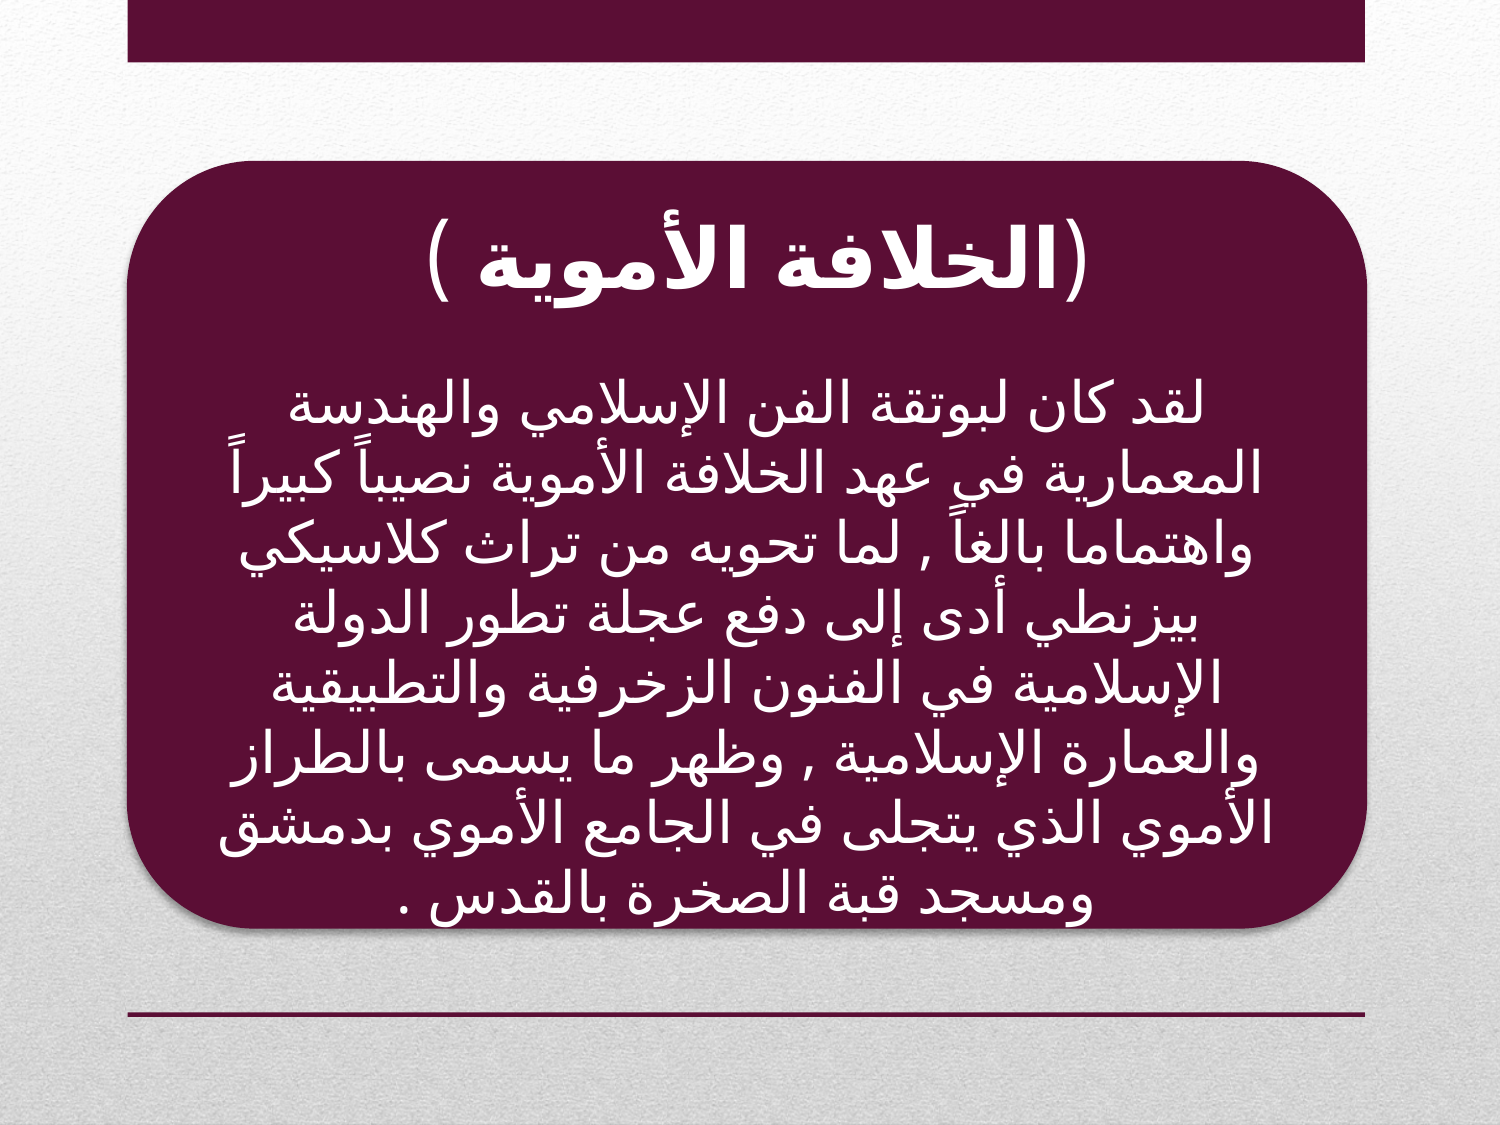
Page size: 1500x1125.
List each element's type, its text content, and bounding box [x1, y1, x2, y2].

text_box (الخلافة الأموية ) لقد كان لبوتقة الفن الإسلامي والهندسة المعمارية في عهد الخلافة الأموية نصيباً كبيراً واهتماما بالغاً , لما تحويه من تراث كلاسيكي بيزنطي أدى إلى دفع عجلة تطور الدولة الإسلامية في الفنون الزخرفية والتطبيقية والعمارة الإسلامية , وظهر ما يسمى بالطراز الأموي الذي يتجلى في الجامع الأموي بدمشق ومسجد قبة الصخرة بالقدس . [126, 160, 1368, 929]
